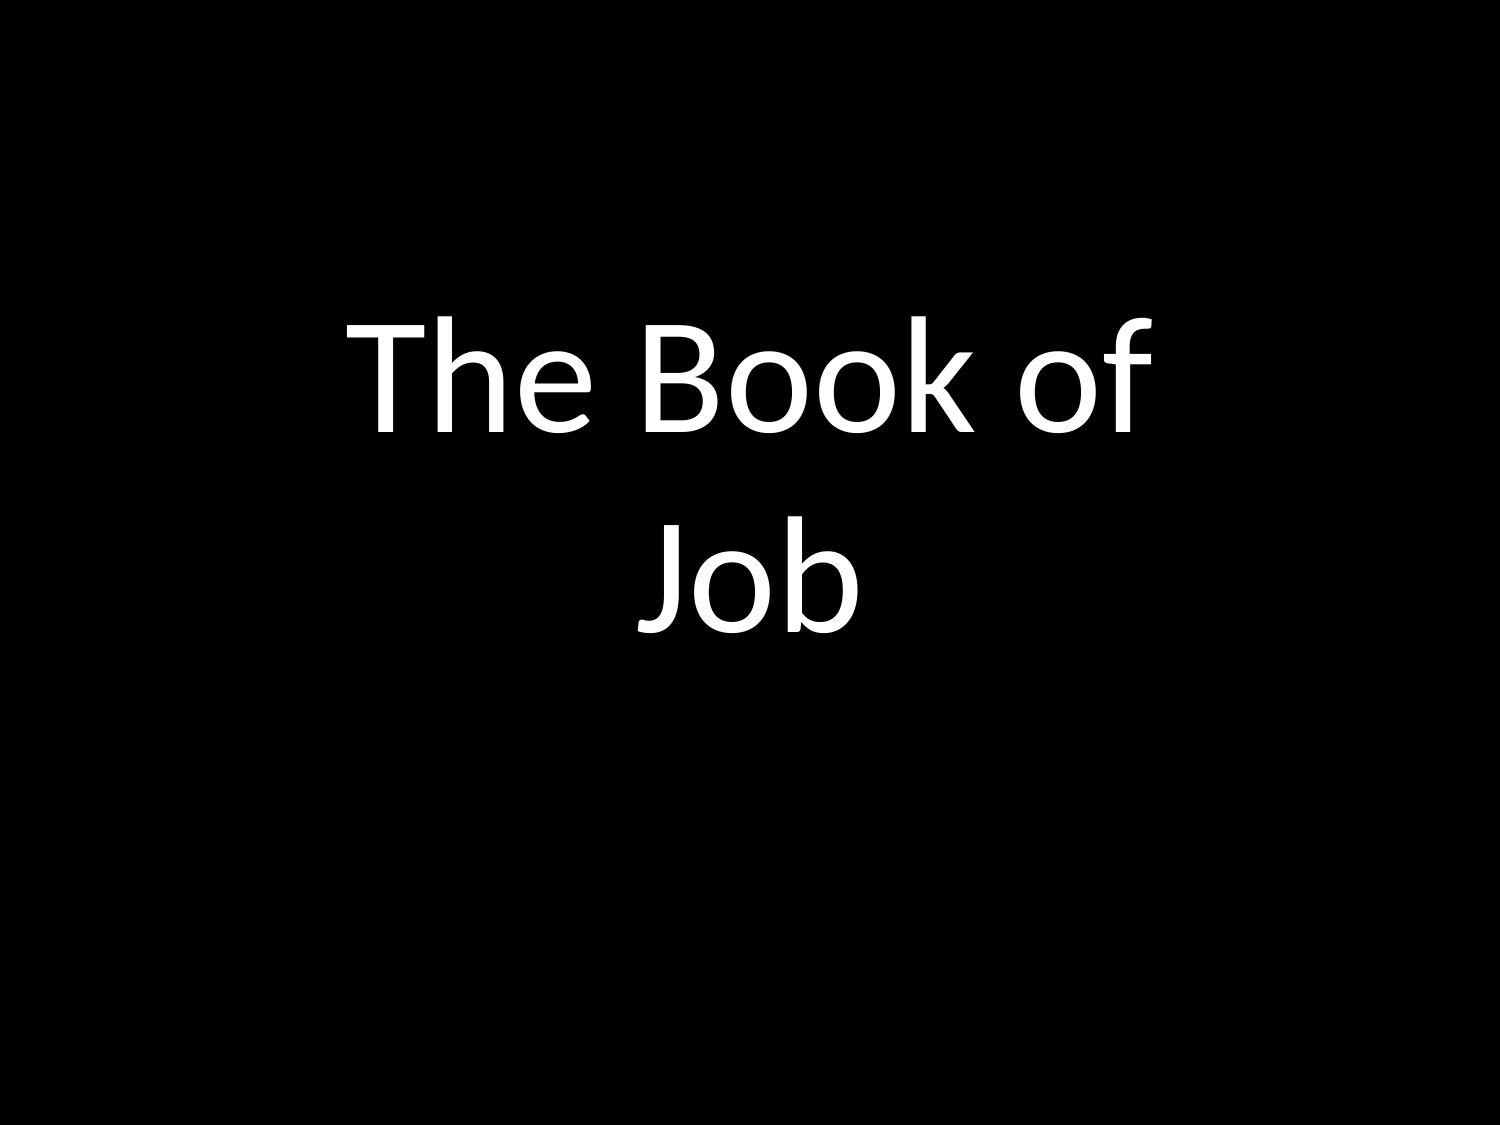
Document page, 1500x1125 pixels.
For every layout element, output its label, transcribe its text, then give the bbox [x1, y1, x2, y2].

title The Book of Job [112, 0, 1388, 932]
